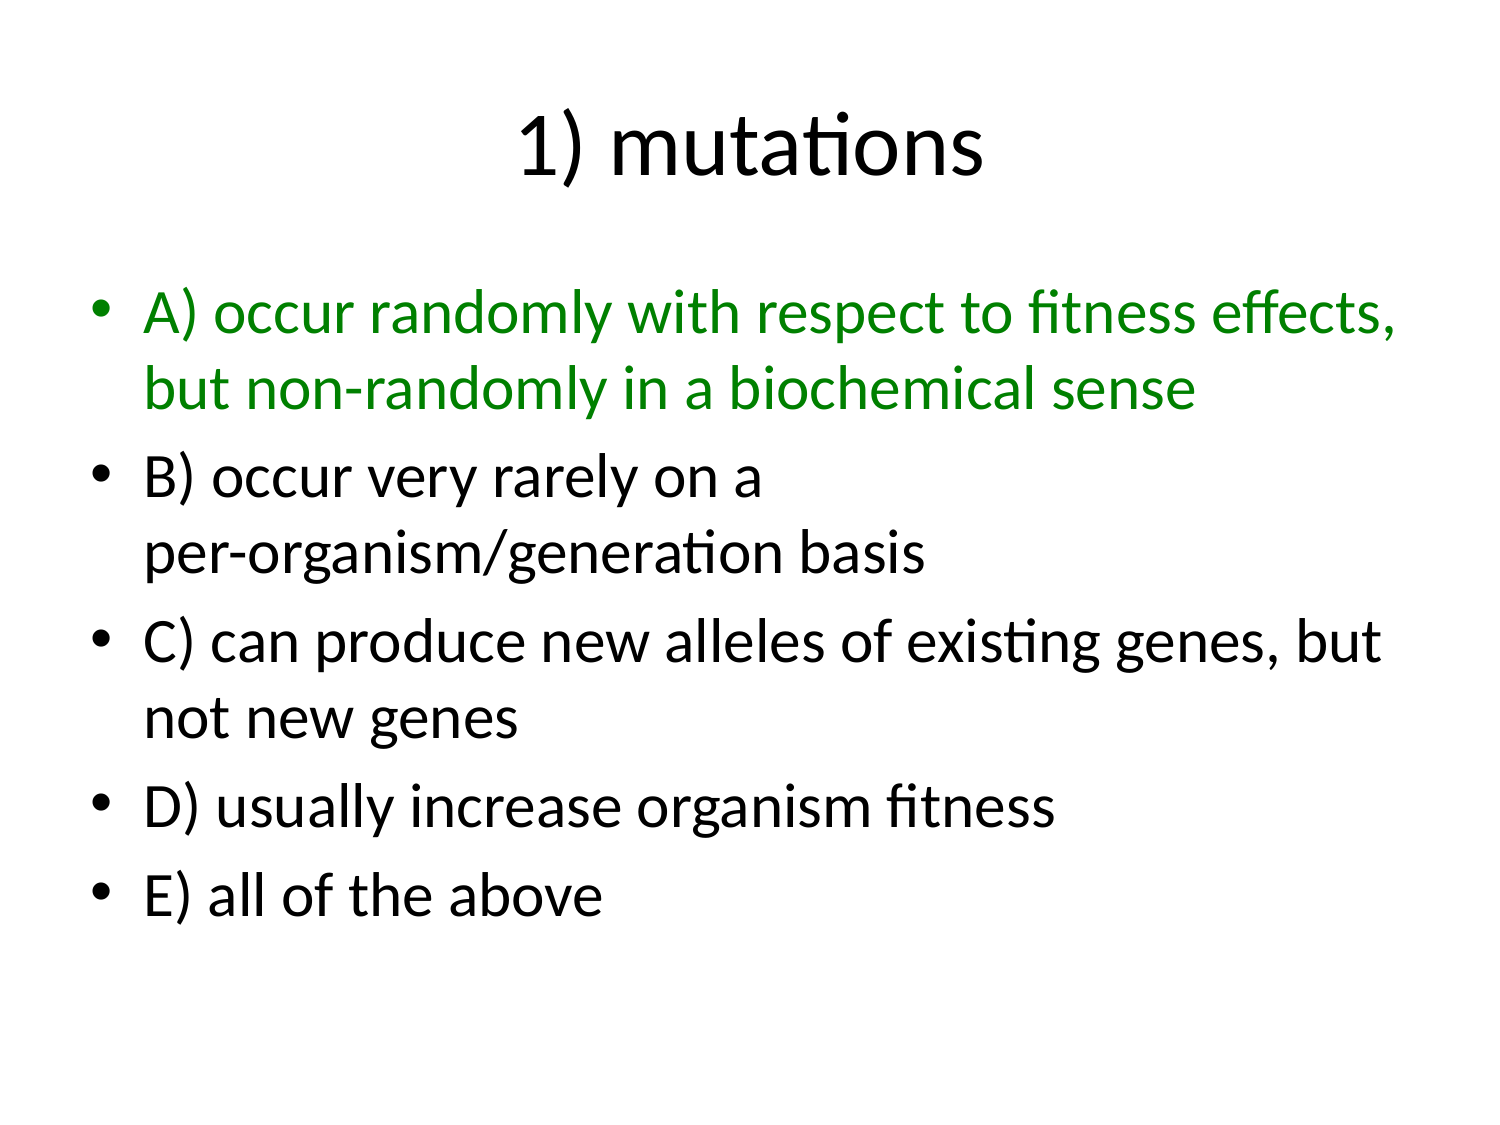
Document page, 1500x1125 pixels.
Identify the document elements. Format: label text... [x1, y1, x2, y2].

list A) occur randomly with respect to fitness effects, but non-randomly in a biochemical sense B) occur very rarely on a per-organism/generation basis C) can produce new alleles of existing genes, but not new genes D) usually increase organism fitness E) all of the above [75, 262, 1425, 1005]
title 1) mutations [75, 45, 1425, 233]
